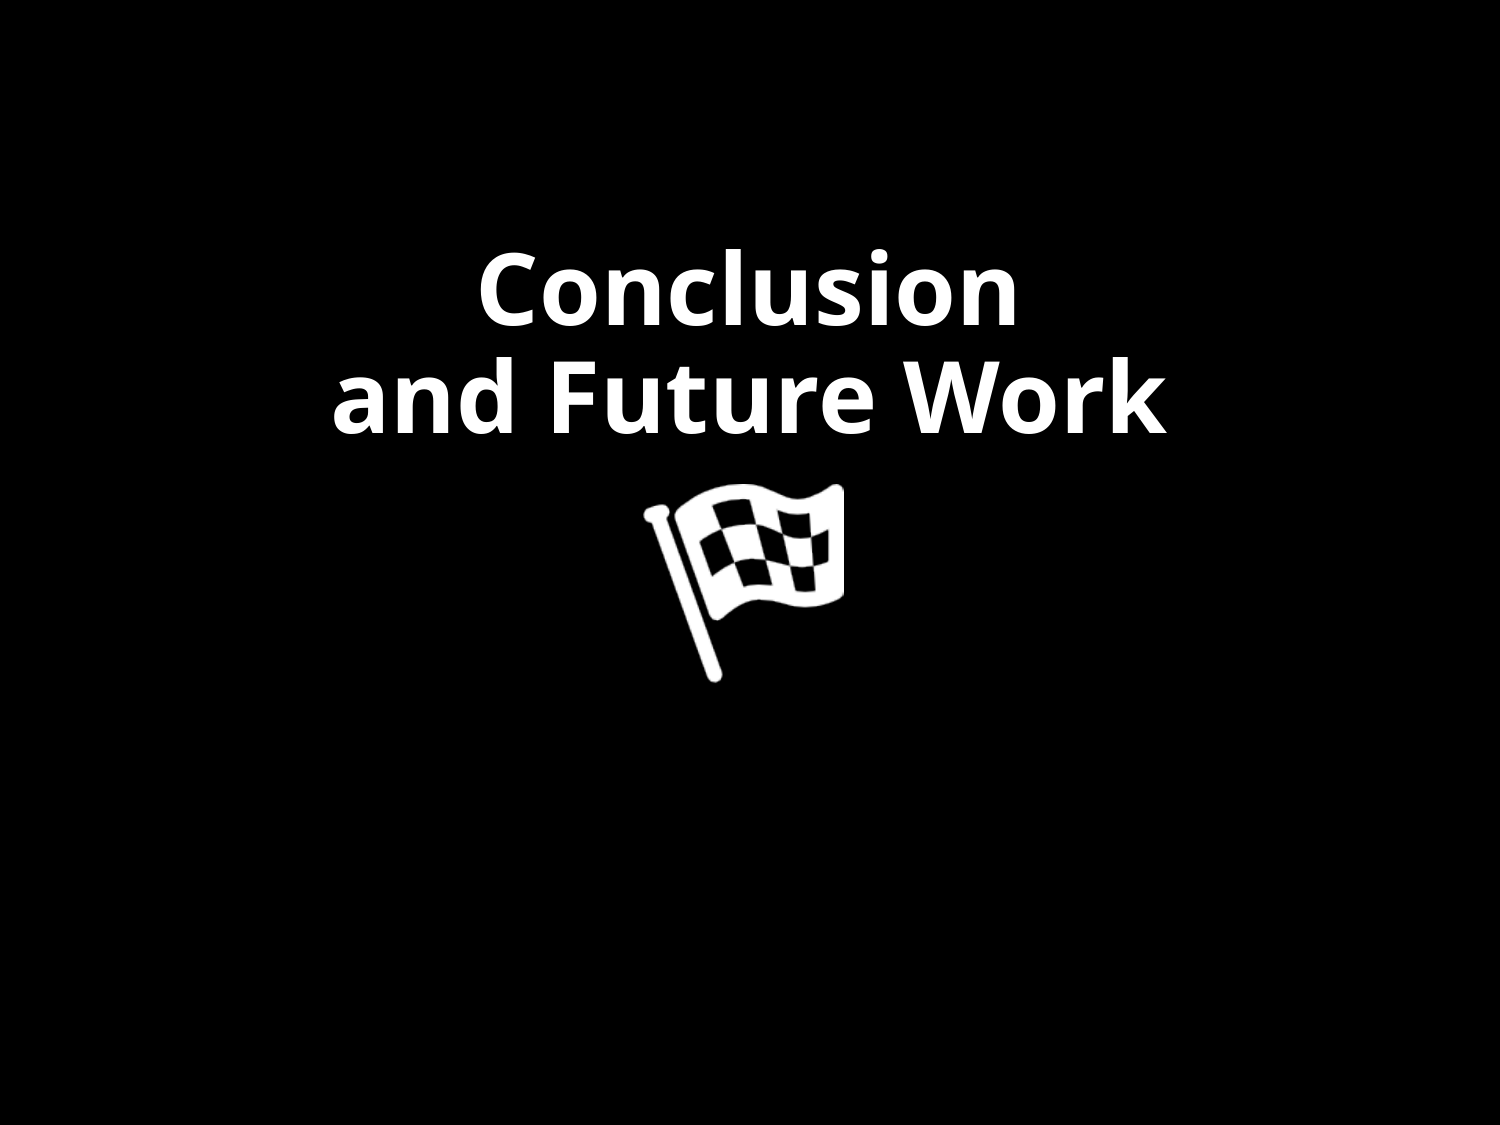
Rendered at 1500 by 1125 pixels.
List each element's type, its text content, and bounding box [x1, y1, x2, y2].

picture [643, 484, 844, 685]
title Conclusion and Future Work [102, 231, 1397, 520]
